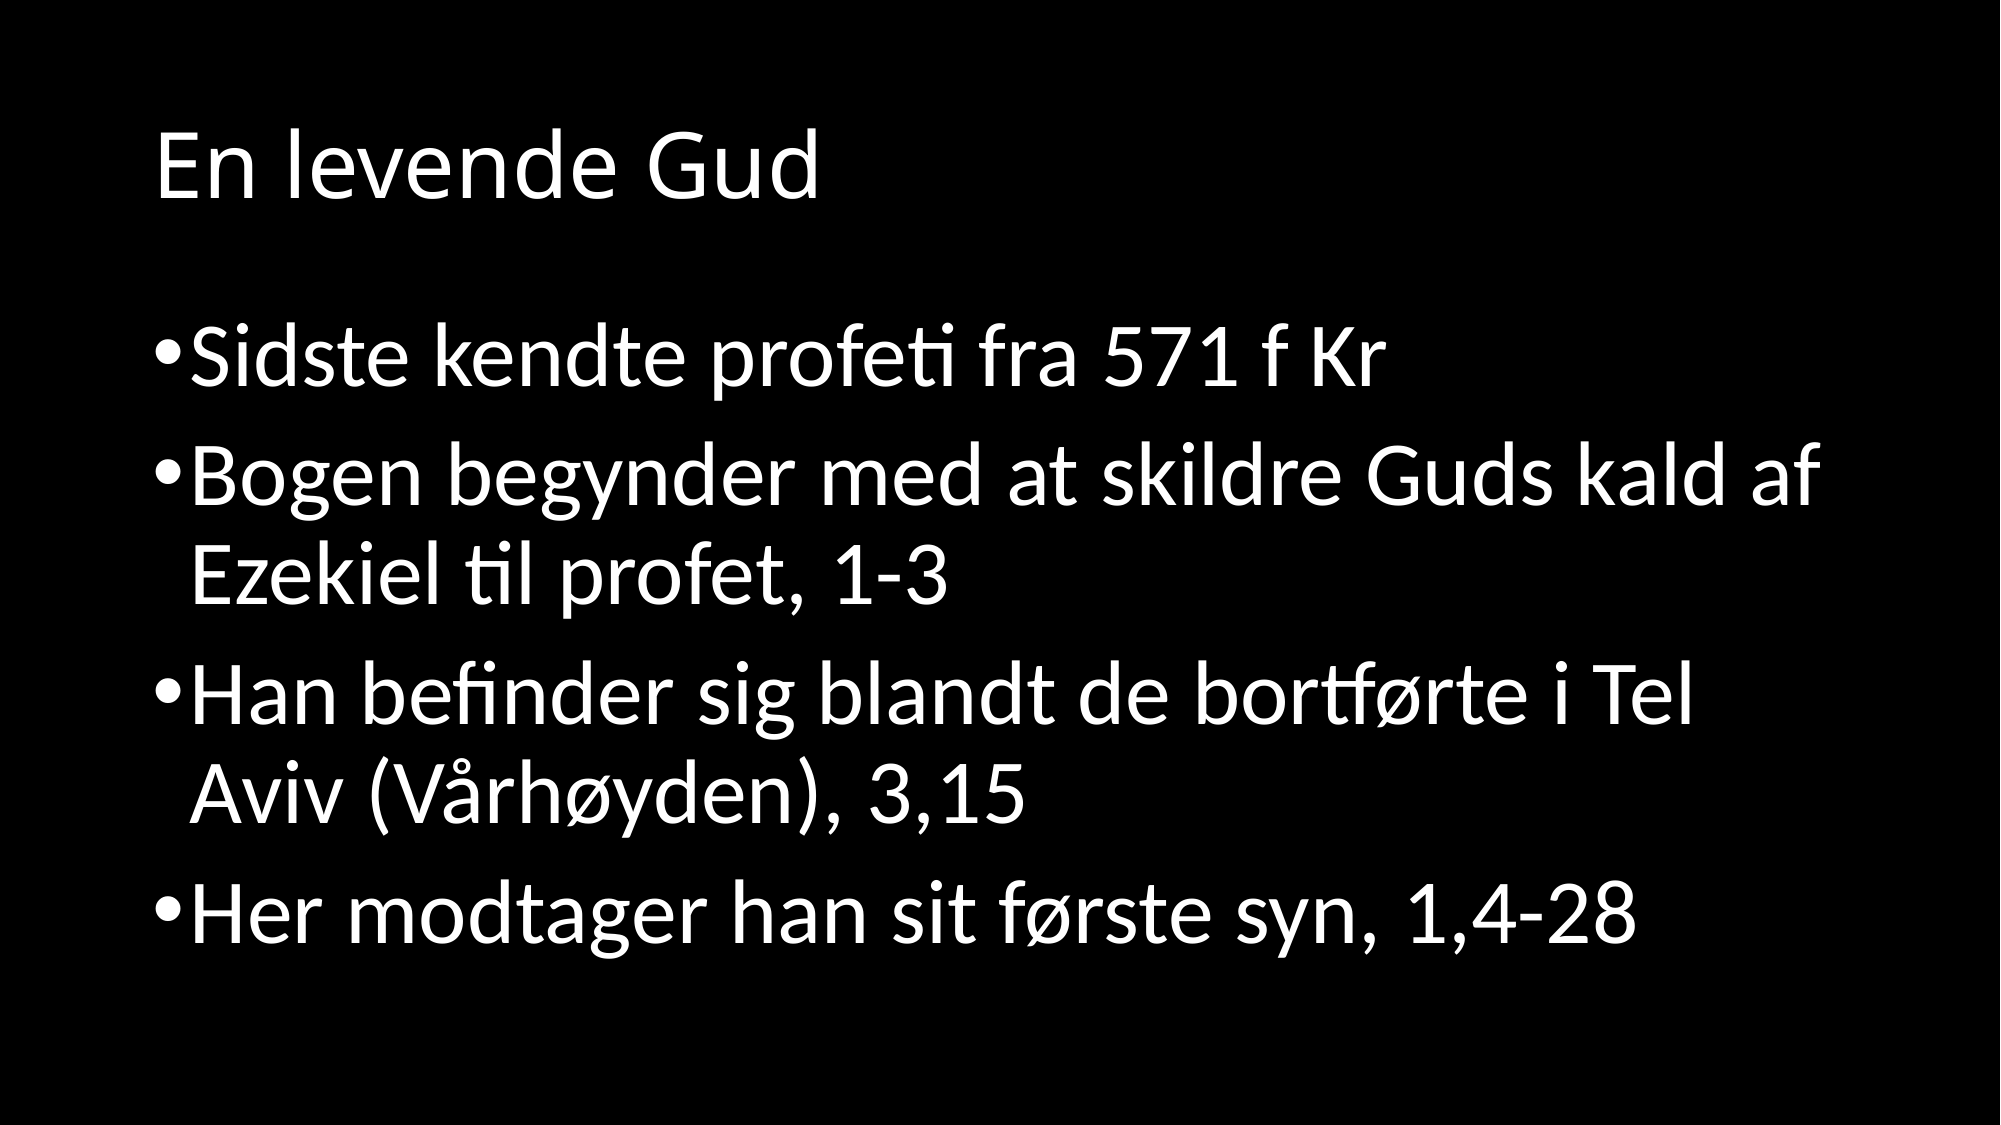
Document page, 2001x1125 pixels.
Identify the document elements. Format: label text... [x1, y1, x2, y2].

title En levende Gud [137, 59, 1863, 278]
list Sidste kendte profeti fra 571 f Kr Bogen begynder med at skildre Guds kald af Ezekiel til profet, 1-3 Han befinder sig blandt de bortførte i Tel Aviv (Vårhøyden), 3,15 Her modtager han sit første syn, 1,4-28 [137, 299, 1863, 1014]
